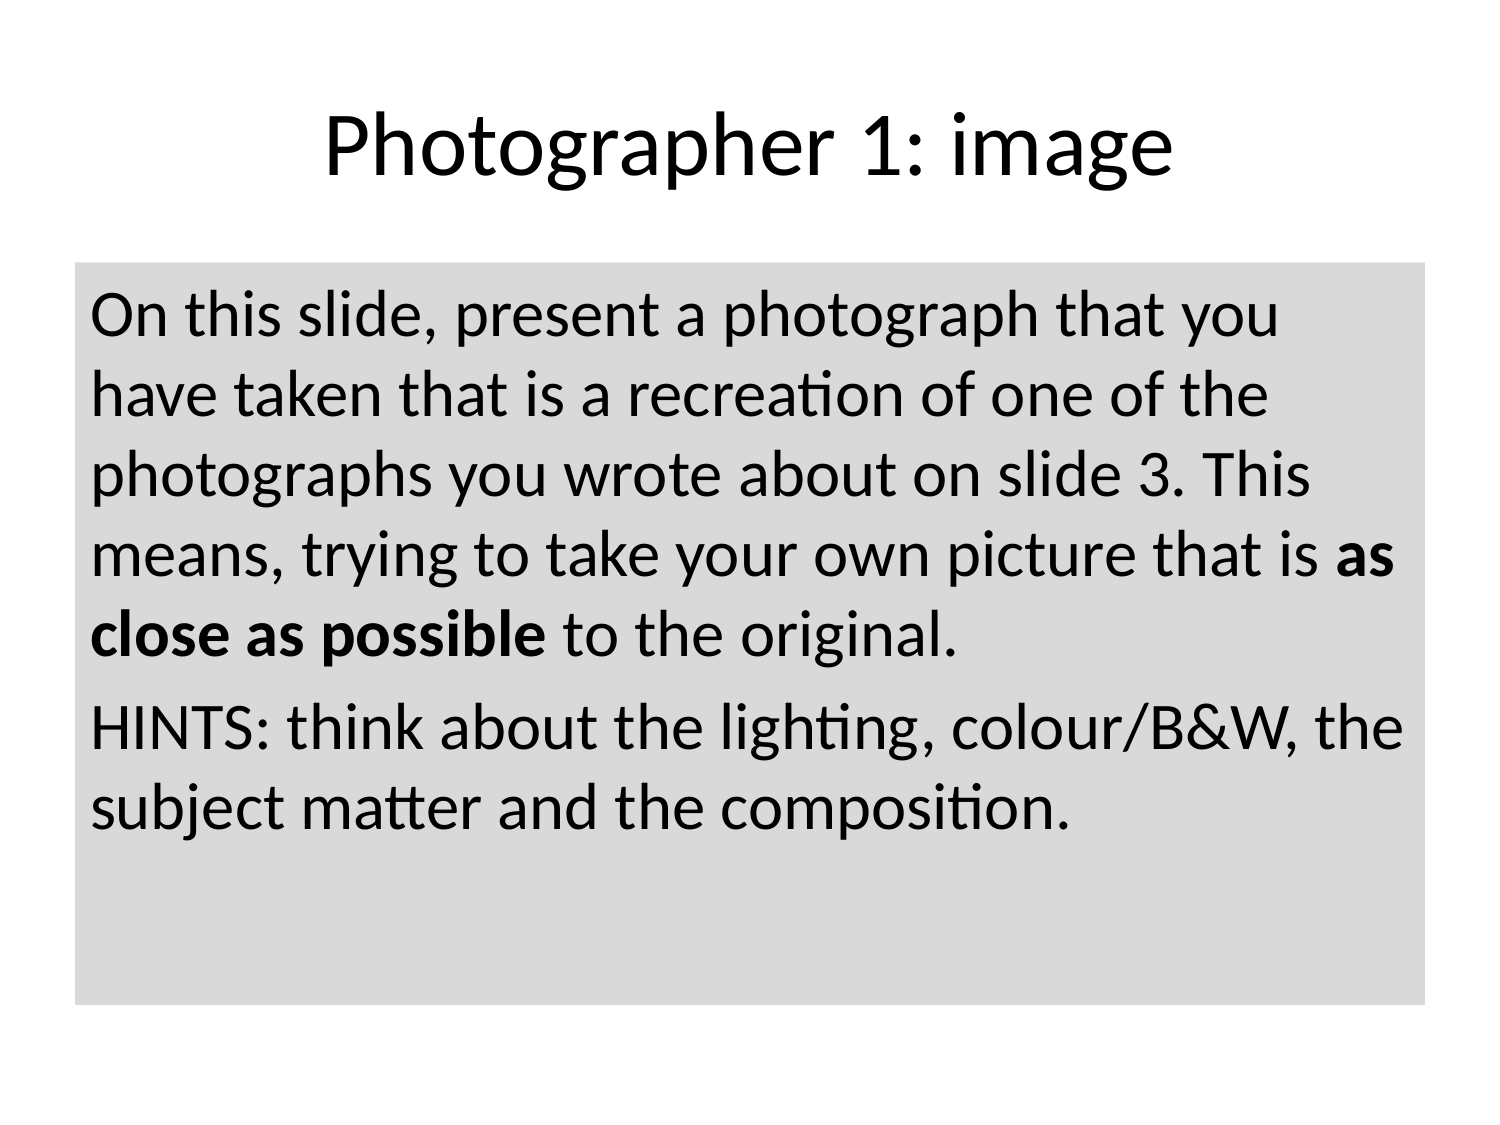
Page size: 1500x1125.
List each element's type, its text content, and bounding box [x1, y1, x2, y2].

list On this slide, present a photograph that you have taken that is a recreation of one of the photographs you wrote about on slide 3. This means, trying to take your own picture that is as close as possible to the original. HINTS: think about the lighting, colour/B&W, the subject matter and the composition. [75, 262, 1425, 1005]
title Photographer 1: image [75, 45, 1425, 233]
